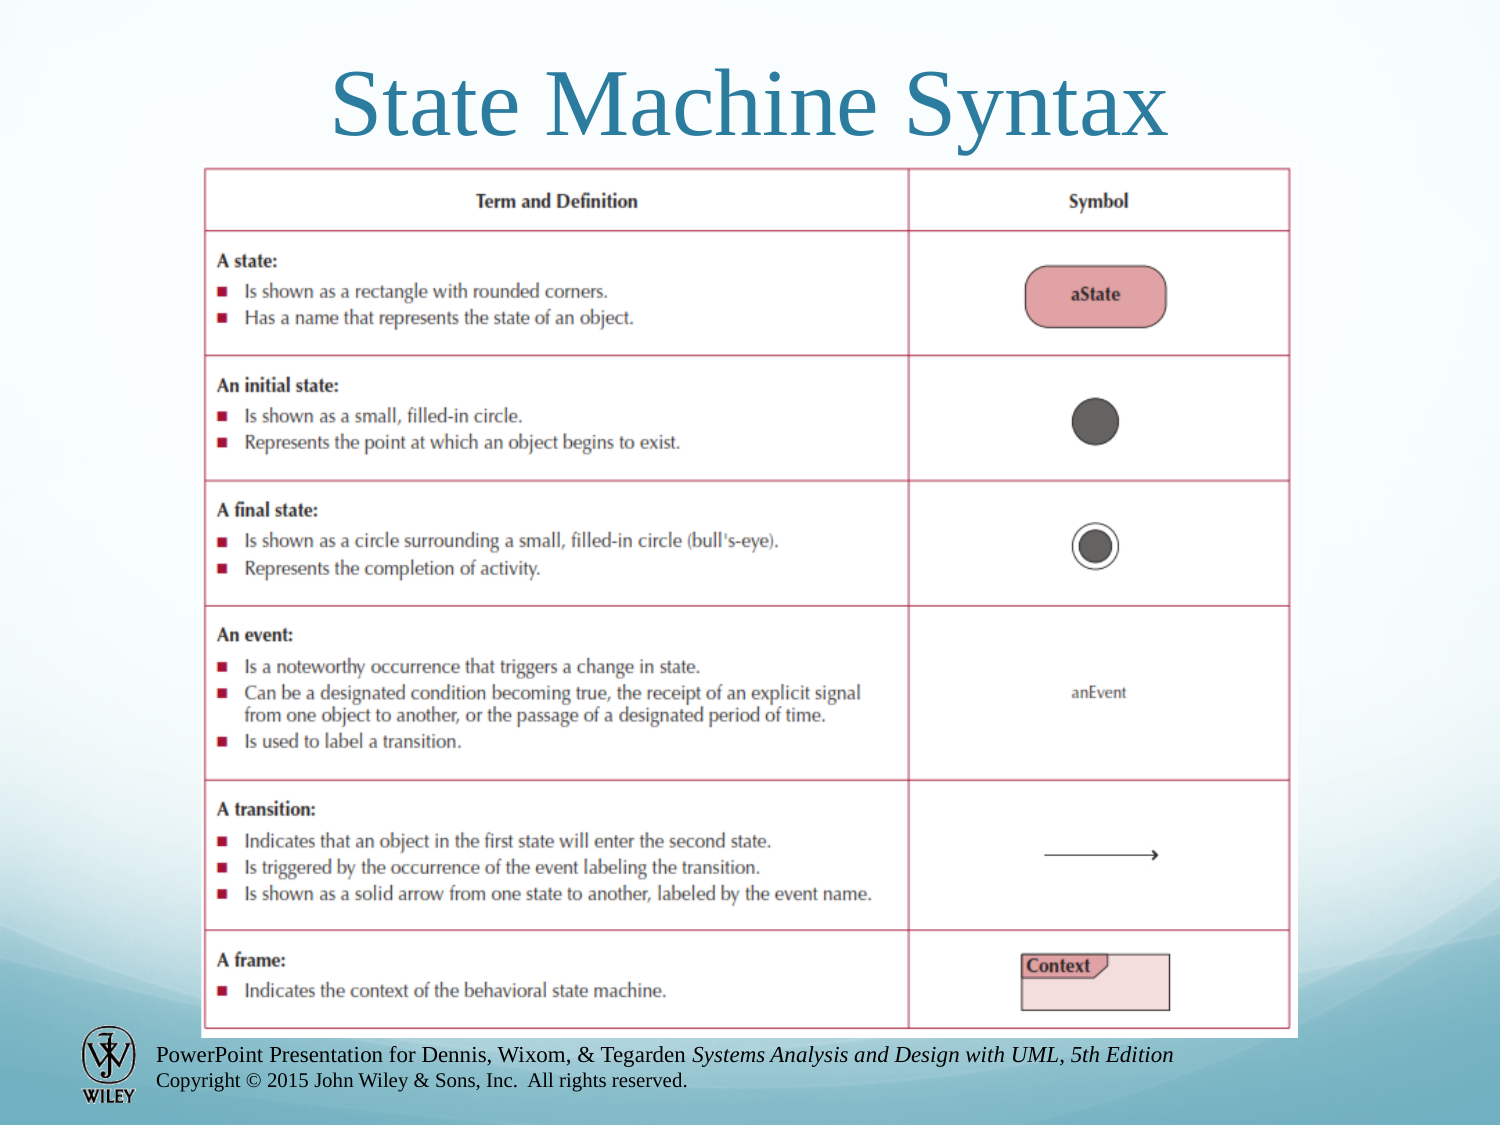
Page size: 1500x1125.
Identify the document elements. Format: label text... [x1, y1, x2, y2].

picture [78, 1024, 138, 1105]
title State Machine Syntax [89, 17, 1410, 163]
picture [200, 161, 1299, 1038]
